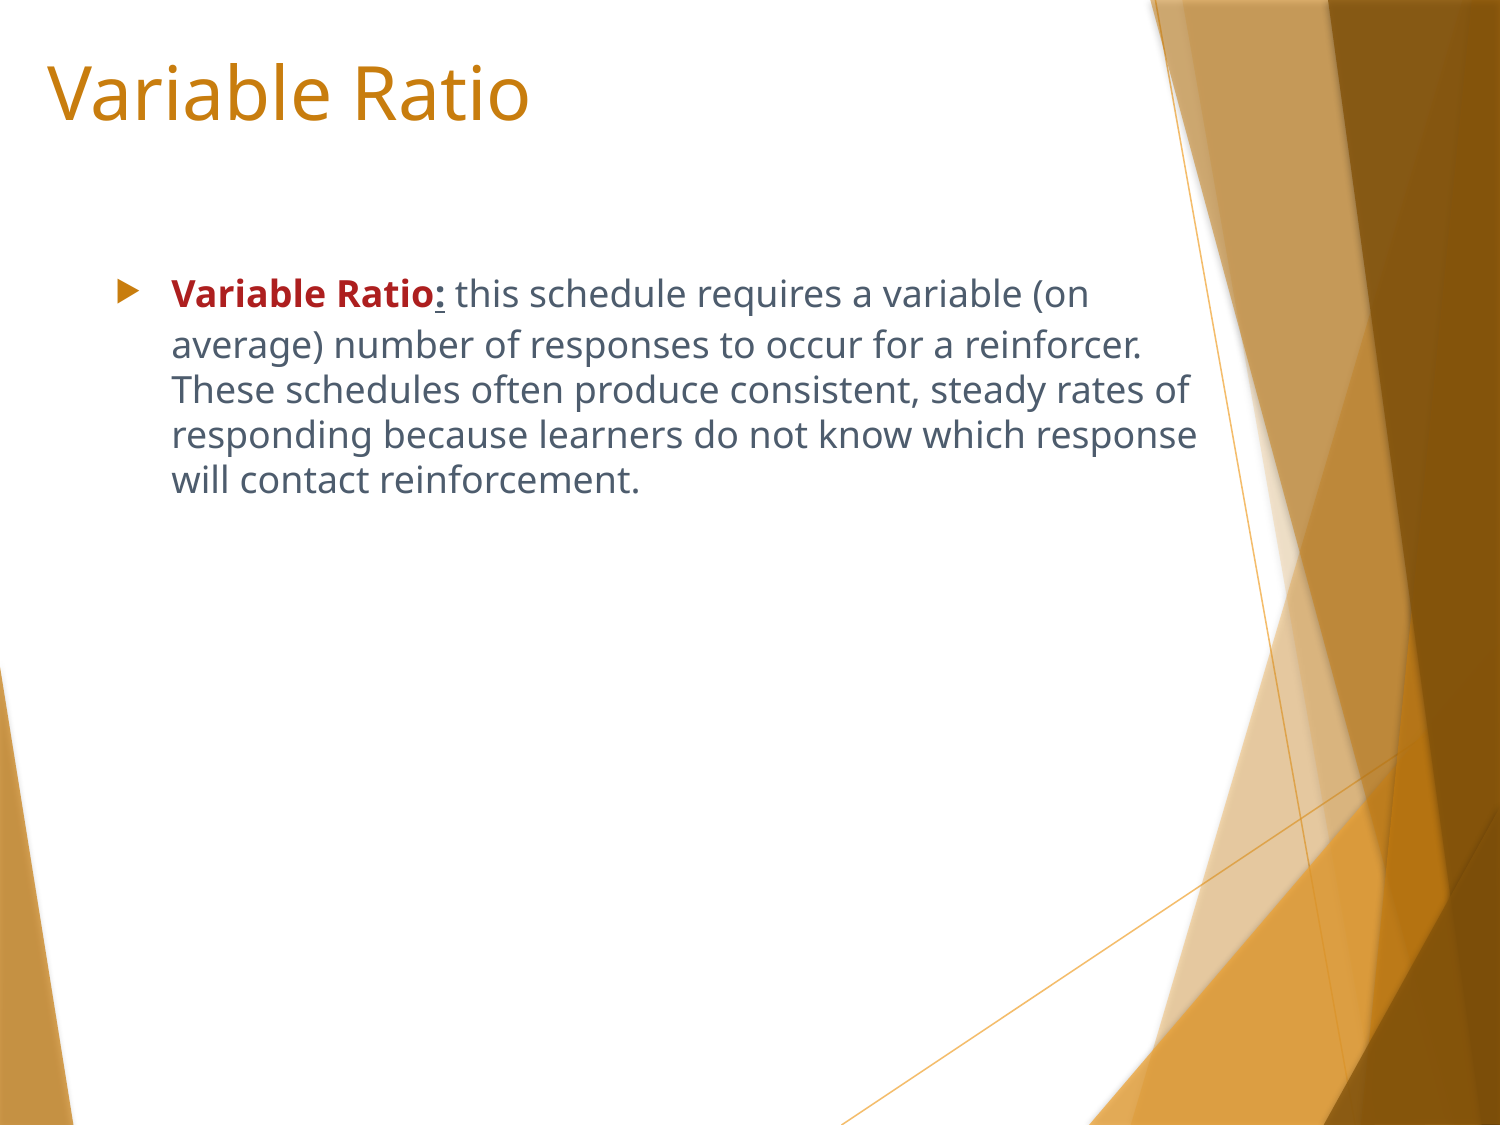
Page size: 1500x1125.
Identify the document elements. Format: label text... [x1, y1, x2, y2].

list Variable Ratio: this schedule requires a variable (on average) number of responses to occur for a reinforcer. These schedules often produce consistent, steady rates of responding because learners do not know which response will contact reinforcement. [99, 262, 1238, 988]
title Variable Ratio [32, 37, 1347, 188]
